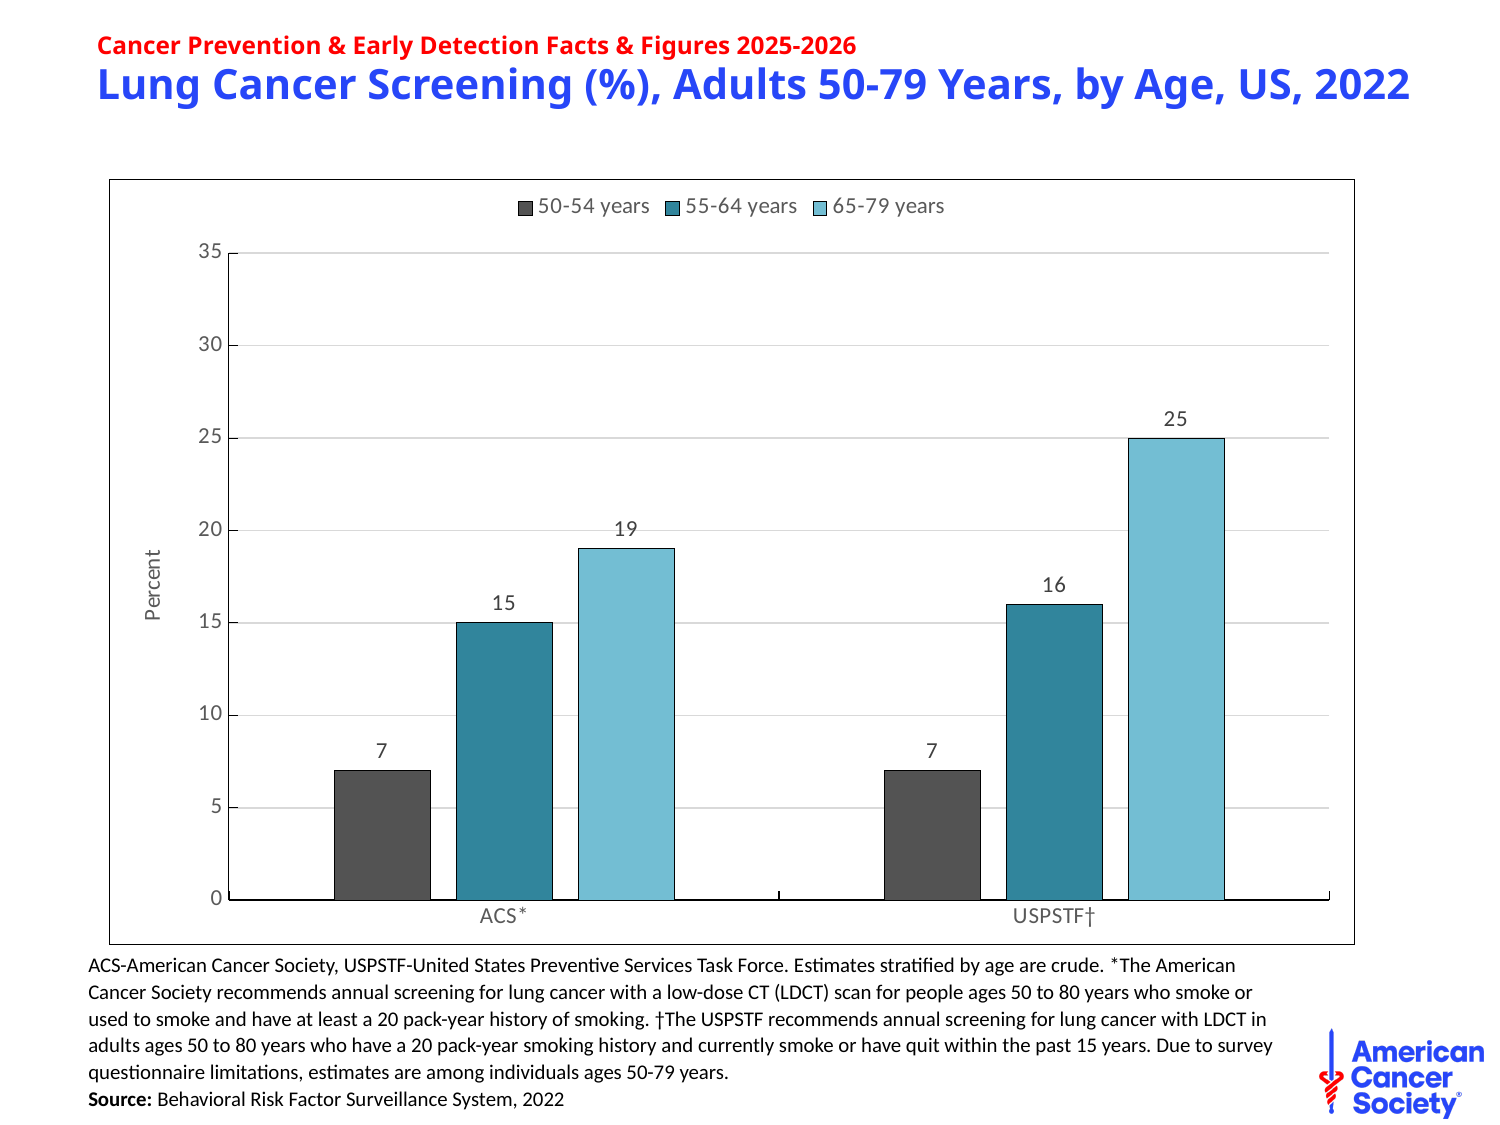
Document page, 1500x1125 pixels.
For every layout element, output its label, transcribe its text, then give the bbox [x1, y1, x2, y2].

text_box Lung Cancer Screening (%), Adults 50-79 Years, by Age, US, 2022 [81, 67, 1430, 116]
text_box ACS-American Cancer Society, USPSTF-United States Preventive Services Task Force. Estimates stratified by age are crude. *The American Cancer Society recommends annual screening for lung cancer with a low-dose CT (LDCT) scan for people ages 50 to 80 years who smoke or used to smoke and have at least a 20 pack-year history of smoking. †The USPSTF recommends annual screening for lung cancer with LDCT in adults ages 50 to 80 years who have a 20 pack-year smoking history and currently smoke or have quit within the past 15 years. Due to survey questionnaire limitations, estimates are among individuals ages 50-79 years. Source: Behavioral Risk Factor Surveillance System, 2022 [73, 942, 1307, 1118]
picture [1319, 1028, 1484, 1119]
text_box Cancer Prevention & Early Detection Facts & Figures 2025-2026 [81, 25, 1500, 67]
chart [109, 179, 1355, 945]
